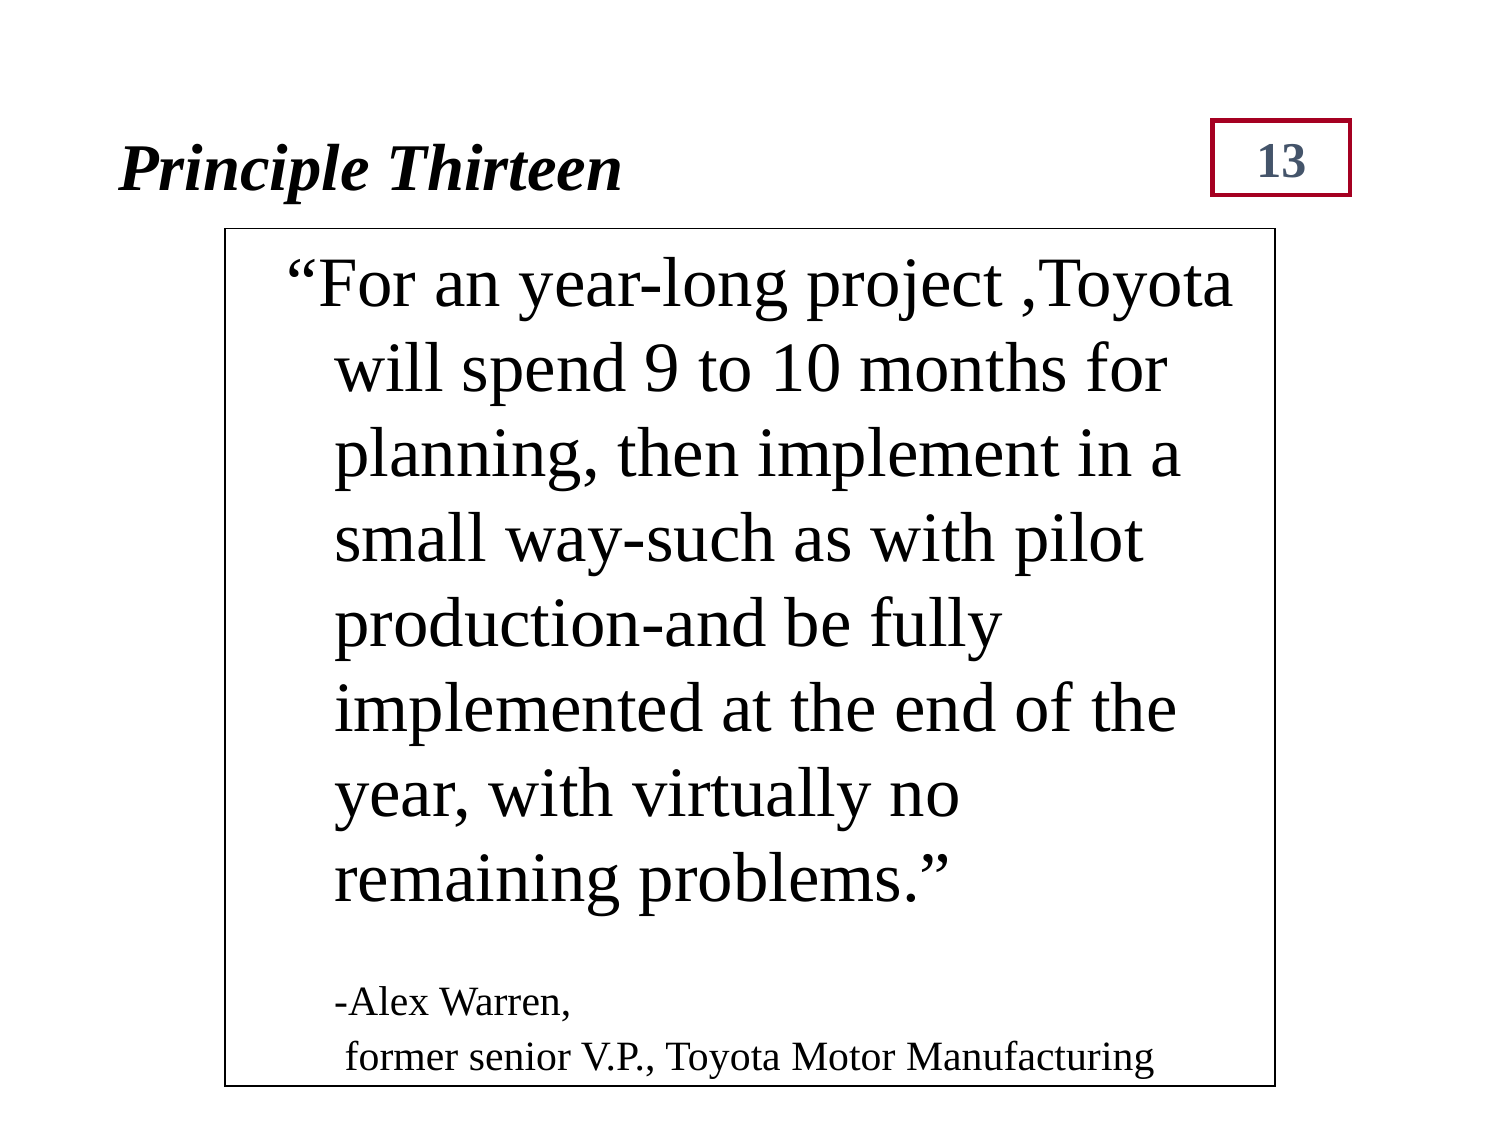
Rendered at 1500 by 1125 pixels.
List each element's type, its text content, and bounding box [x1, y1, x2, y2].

title Principle Thirteen [103, 59, 1397, 278]
text_box 13 [1212, 120, 1350, 195]
text_box “For an year-long project ,Toyota will spend 9 to 10 months for planning, then implement in a small way-such as with pilot production-and be fully implemented at the end of the year, with virtually no remaining problems.” -Alex Warren, former senior V.P., Toyota Motor Manufacturing [224, 228, 1275, 1087]
